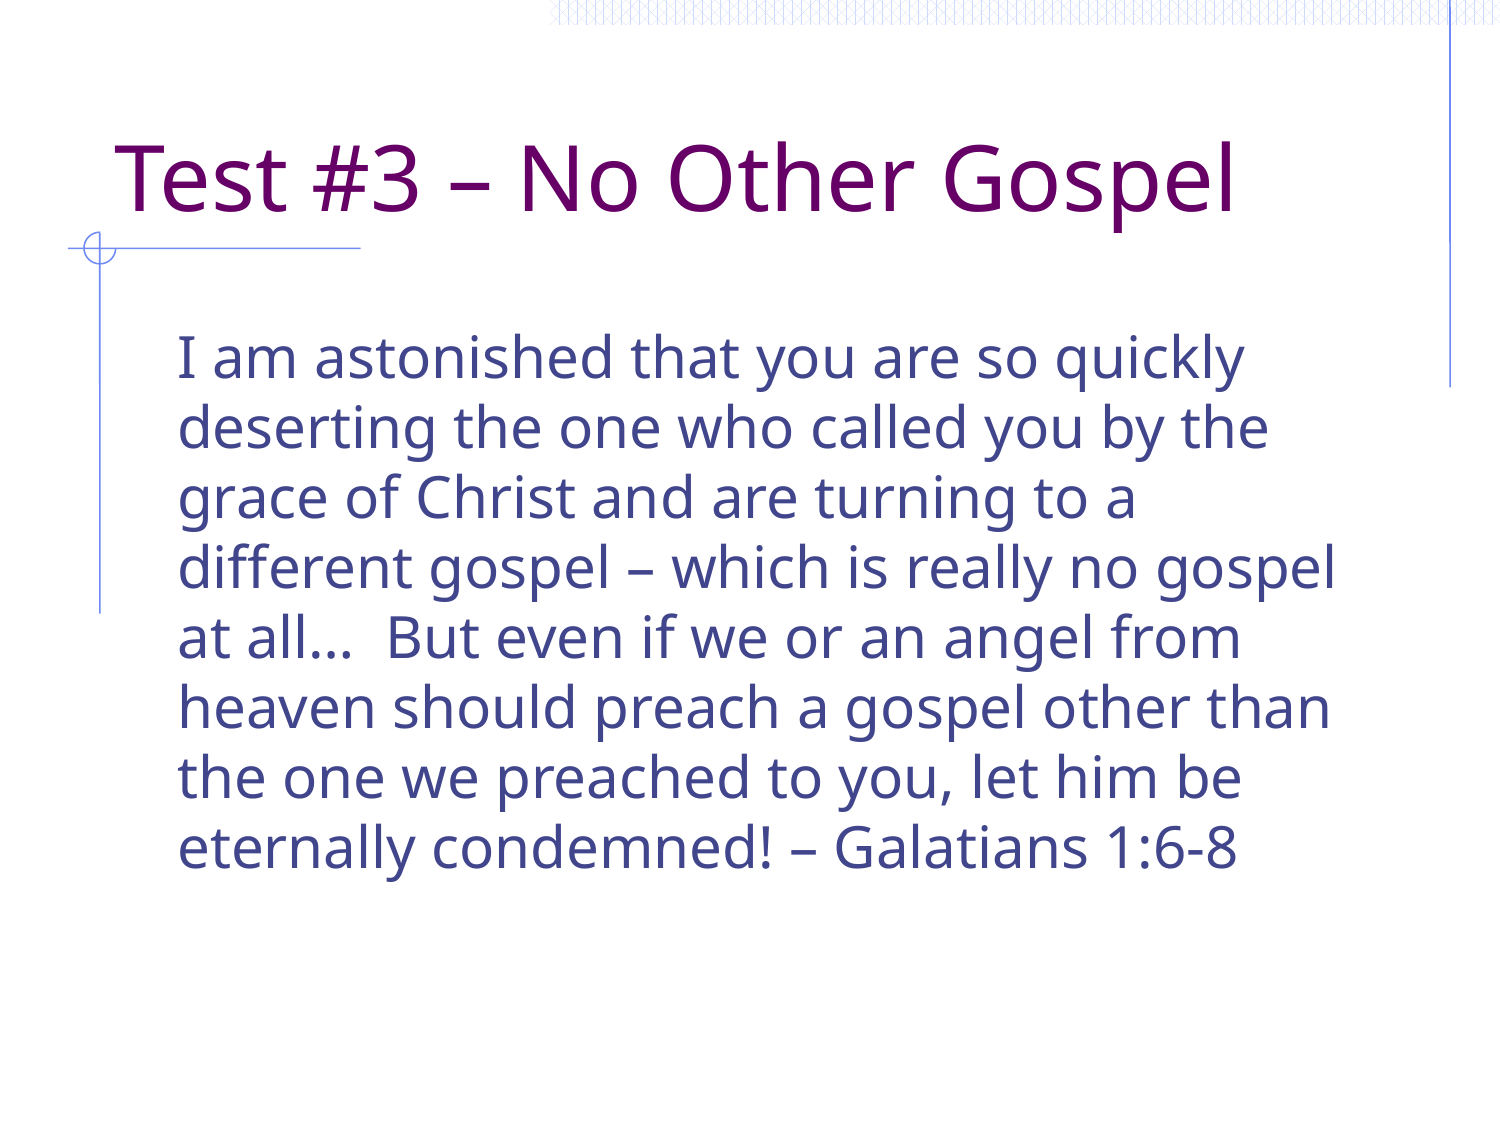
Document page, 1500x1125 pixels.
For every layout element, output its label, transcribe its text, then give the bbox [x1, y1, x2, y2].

title Test #3 – No Other Gospel [99, 50, 1375, 238]
text_box I am astonished that you are so quickly deserting the one who called you by the grace of Christ and are turning to a different gospel – which is really no gospel at all… But even if we or an angel from heaven should preach a gospel other than the one we preached to you, let him be eternally condemned! – Galatians 1:6-8 [162, 312, 1363, 888]
